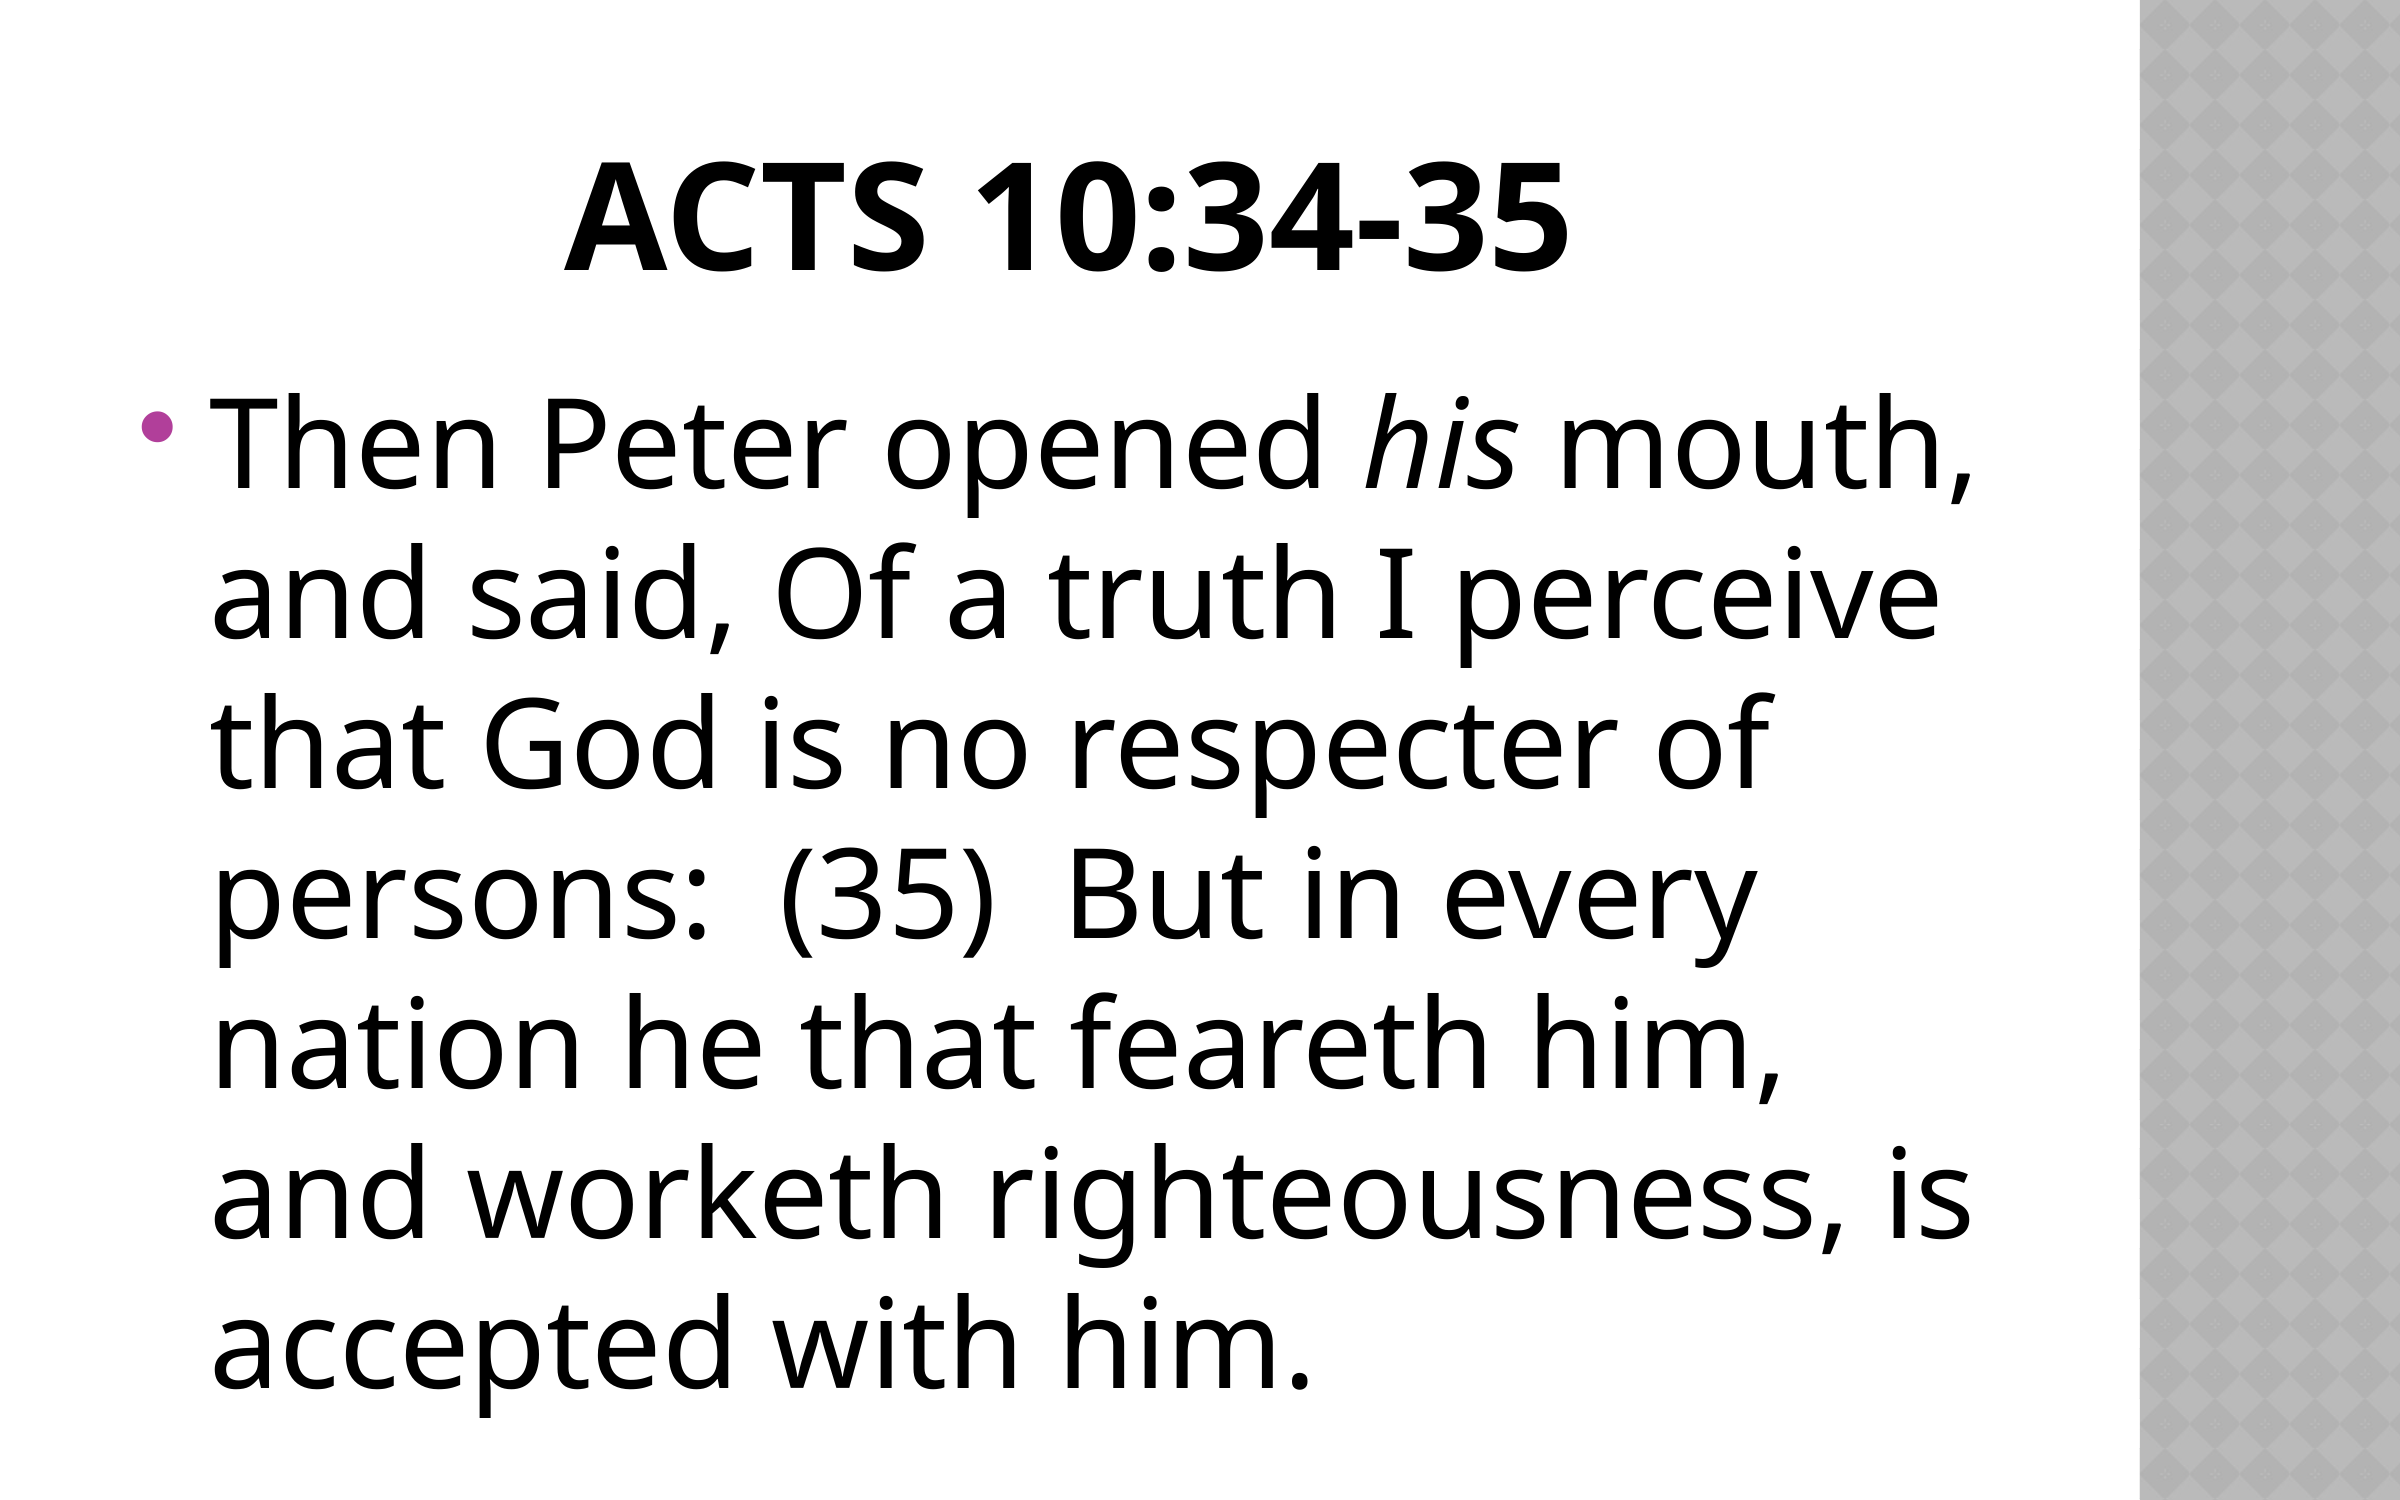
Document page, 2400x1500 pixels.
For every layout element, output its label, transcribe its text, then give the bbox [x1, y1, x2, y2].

list Then Peter opened his mouth, and said, Of a truth I perceive that God is no respecter of persons: (35) But in every nation he that feareth him, and worketh righteousness, is accepted with him. [120, 352, 2020, 1412]
title Acts 10:34-35 [120, 69, 2020, 300]
